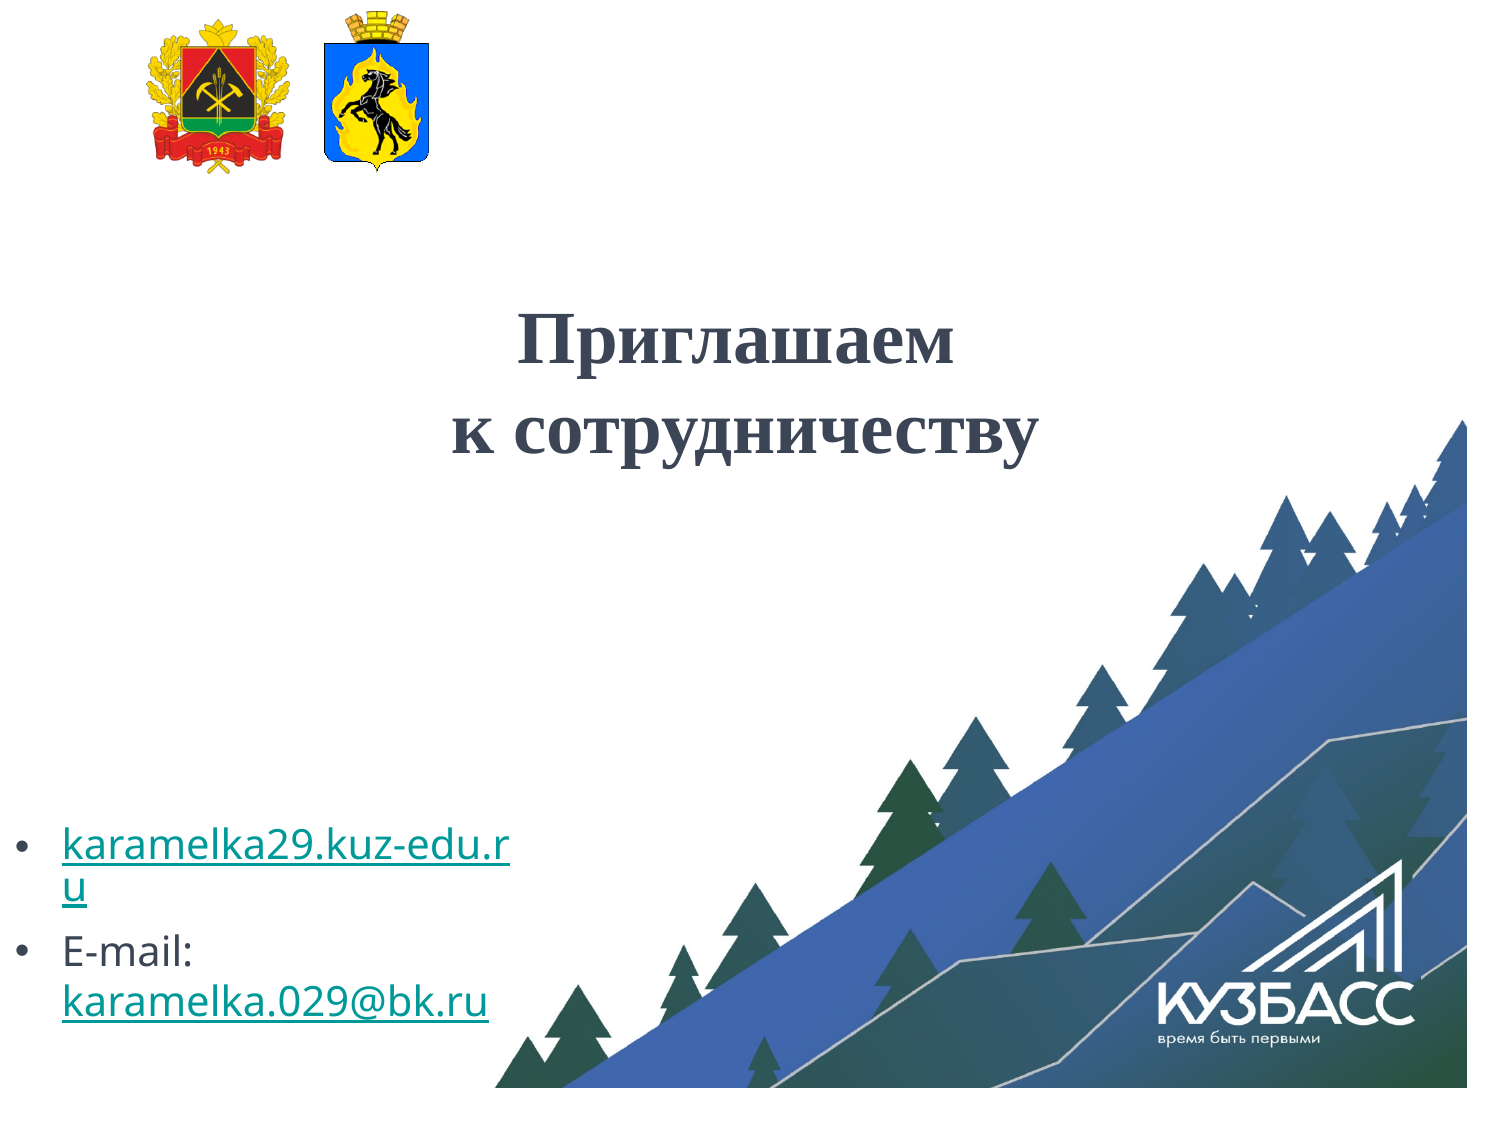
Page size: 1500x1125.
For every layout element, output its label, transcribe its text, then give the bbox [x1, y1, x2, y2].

picture [324, 11, 429, 173]
title Приглашаем к сотрудничеству [117, 281, 1376, 479]
list karamelka29.kuz-edu.ru E-mail: karamelka.029@bk.ru [0, 810, 543, 988]
picture [146, 19, 290, 174]
picture [100, 243, 1467, 1088]
